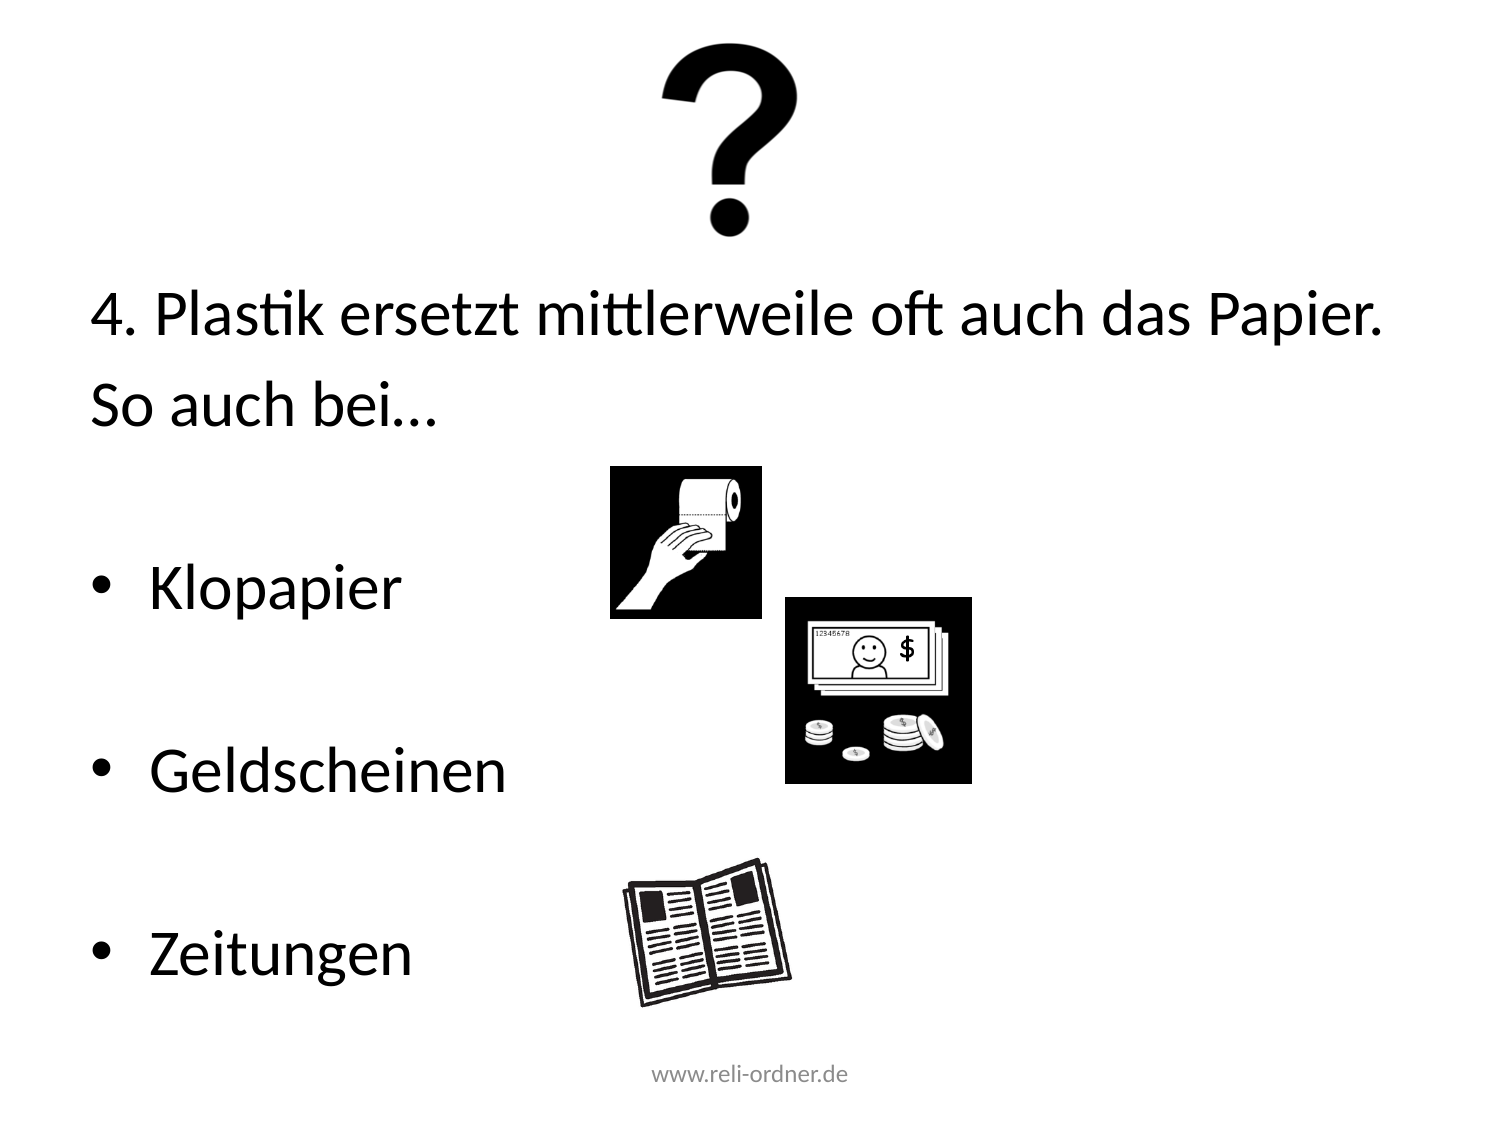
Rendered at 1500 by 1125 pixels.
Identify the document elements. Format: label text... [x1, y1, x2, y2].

picture [607, 833, 806, 1032]
list 4. Plastik ersetzt mittlerweile oft auch das Papier. So auch bei… Klopapier Geldscheinen Zeitungen [75, 262, 1425, 1005]
picture [608, 18, 851, 262]
footer www.reli-ordner.de [512, 1042, 988, 1103]
picture [785, 597, 972, 784]
picture [610, 466, 763, 619]
